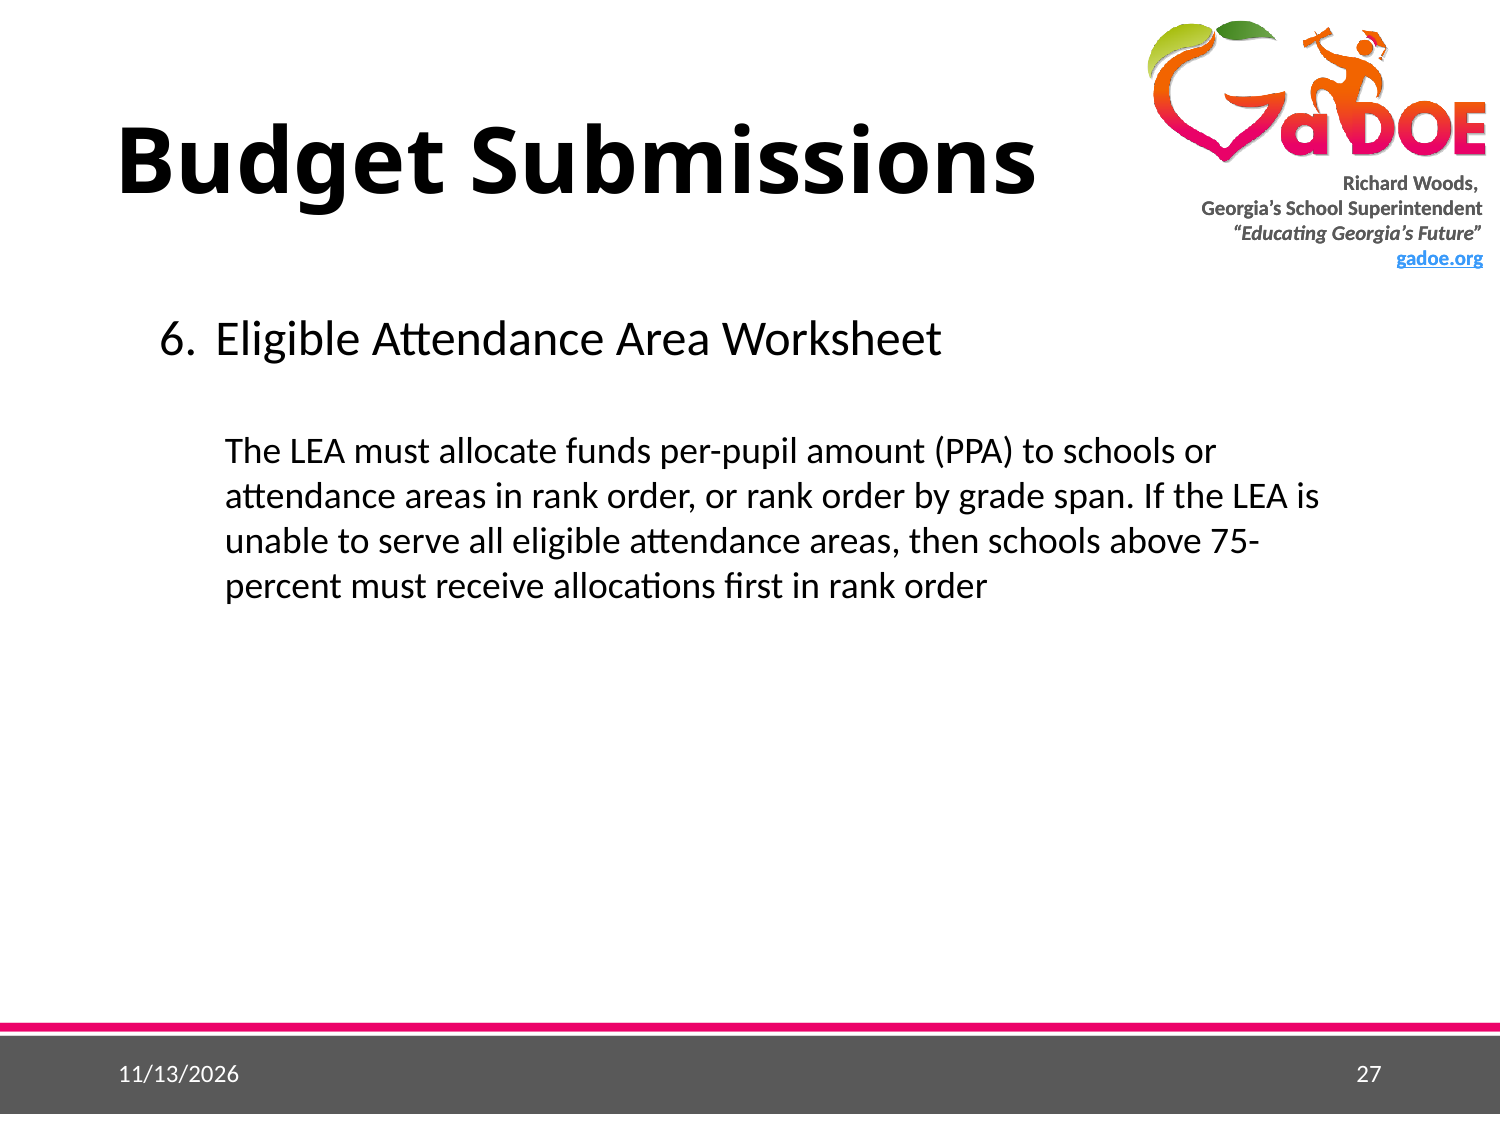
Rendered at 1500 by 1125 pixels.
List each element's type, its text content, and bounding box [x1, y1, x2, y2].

list Eligible Attendance Area Worksheet The LEA must allocate funds per-pupil amount (PPA) to schools or attendance areas in rank order, or rank order by grade span. If the LEA is unable to serve all eligible attendance areas, then schools above 75-percent must receive allocations first in rank order [144, 298, 1380, 974]
picture [1135, 8, 1499, 164]
slide_number 27 [1059, 1042, 1397, 1103]
title Budget Submissions [99, 54, 1136, 273]
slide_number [103, 1042, 441, 1103]
